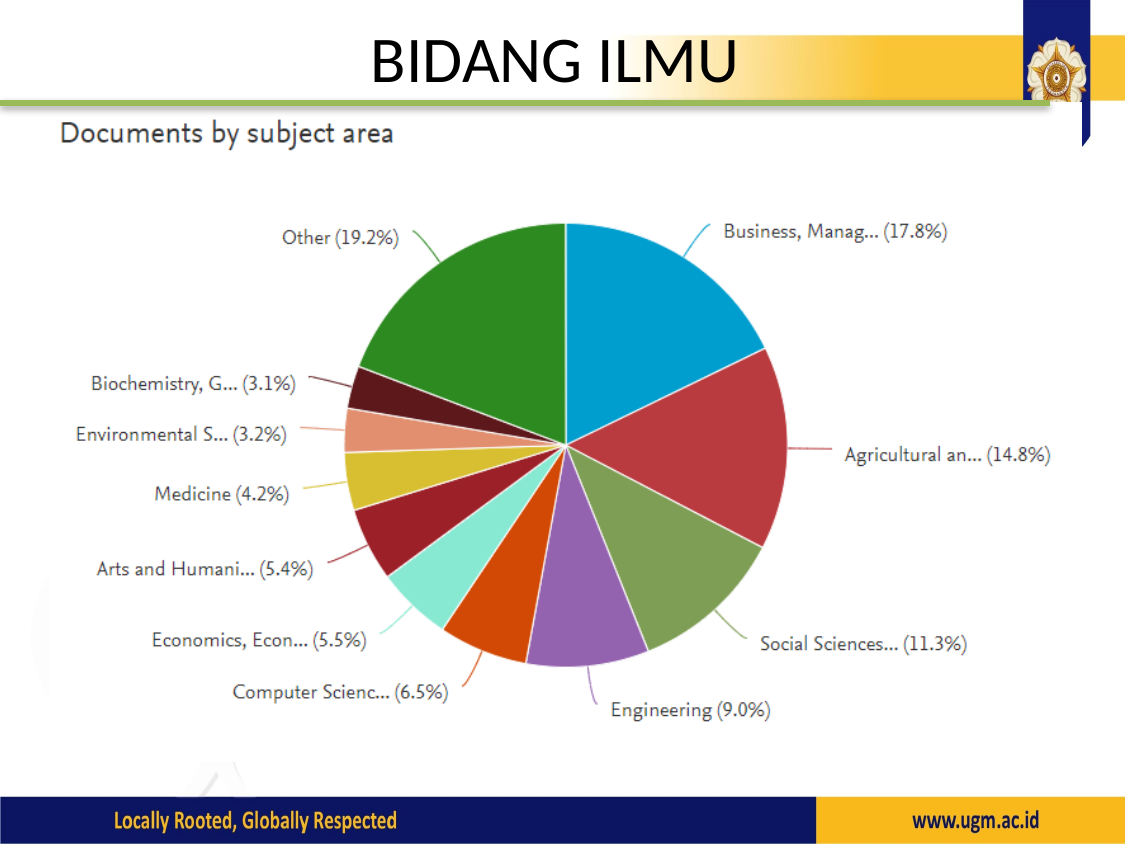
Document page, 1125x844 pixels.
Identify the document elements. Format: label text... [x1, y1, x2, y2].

title BIDANG ILMU [56, 9, 1069, 101]
picture [0, 0, 1125, 844]
